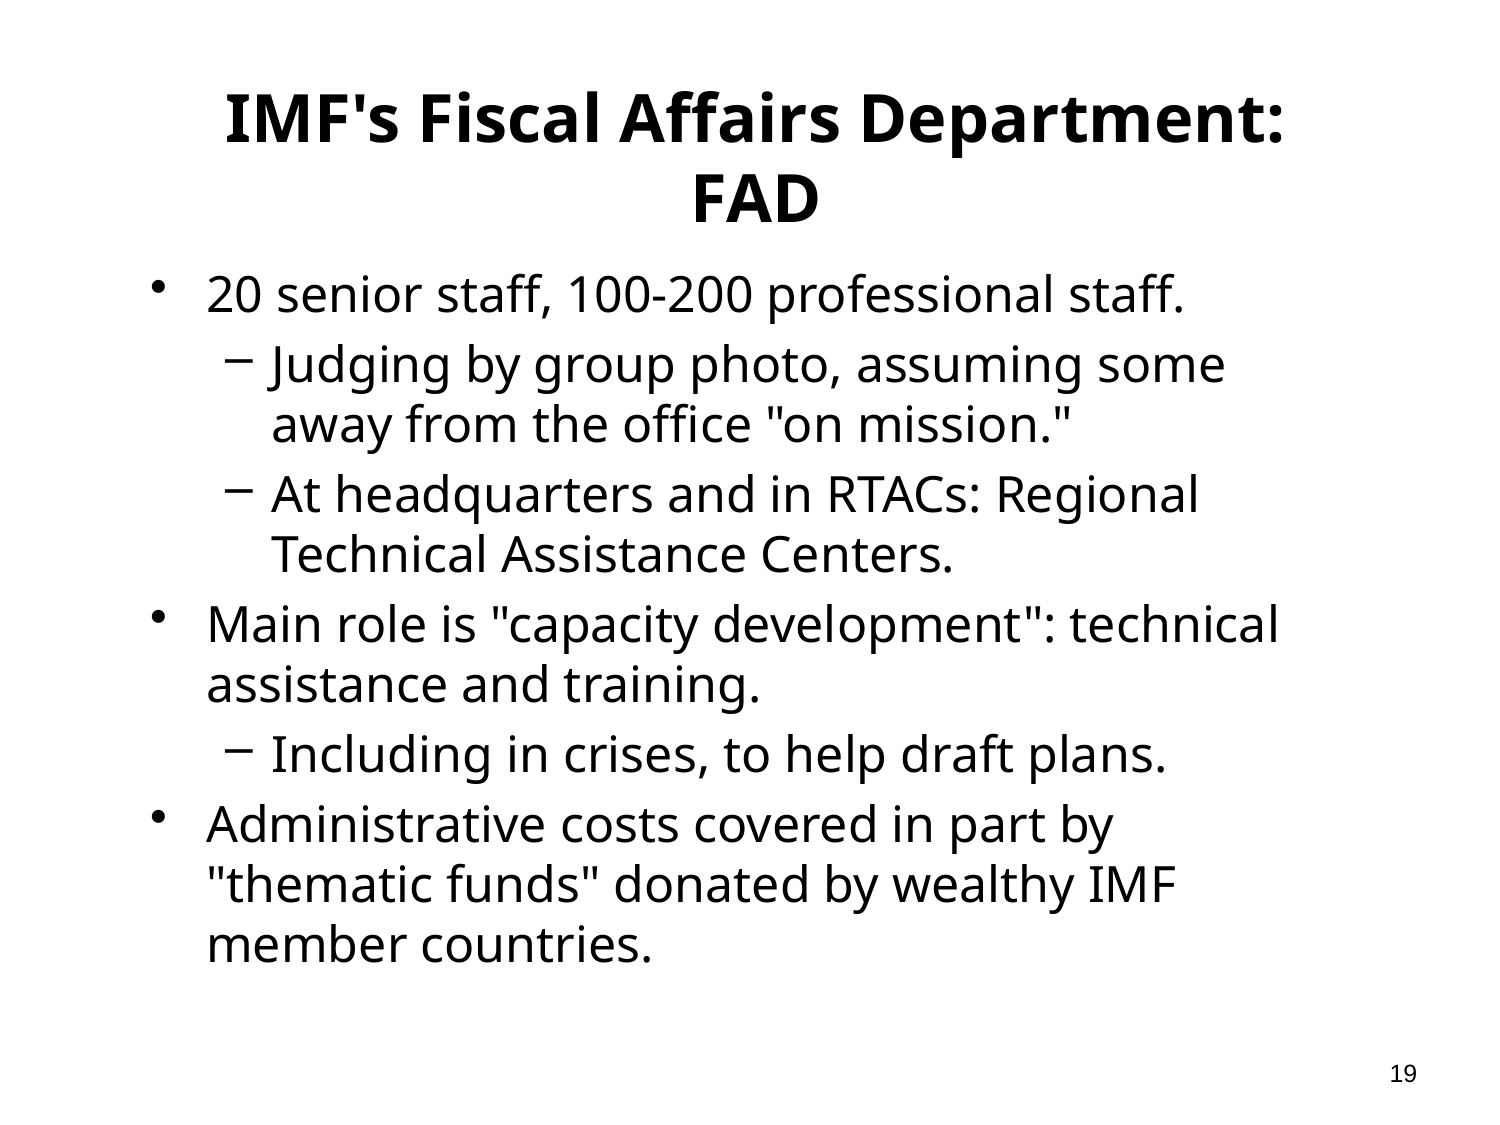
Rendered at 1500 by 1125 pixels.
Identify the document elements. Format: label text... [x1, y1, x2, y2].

title IMF's Fiscal Affairs Department: FAD [62, 62, 1451, 251]
list 20 senior staff, 100-200 professional staff. Judging by group photo, assuming some away from the office "on mission." At headquarters and in RTACs: Regional Technical Assistance Centers. Main role is "capacity development": technical assistance and training. Including in crises, to help draft plans. Administrative costs covered in part by "thematic funds" donated by wealthy IMF member countries. [149, 262, 1351, 1013]
